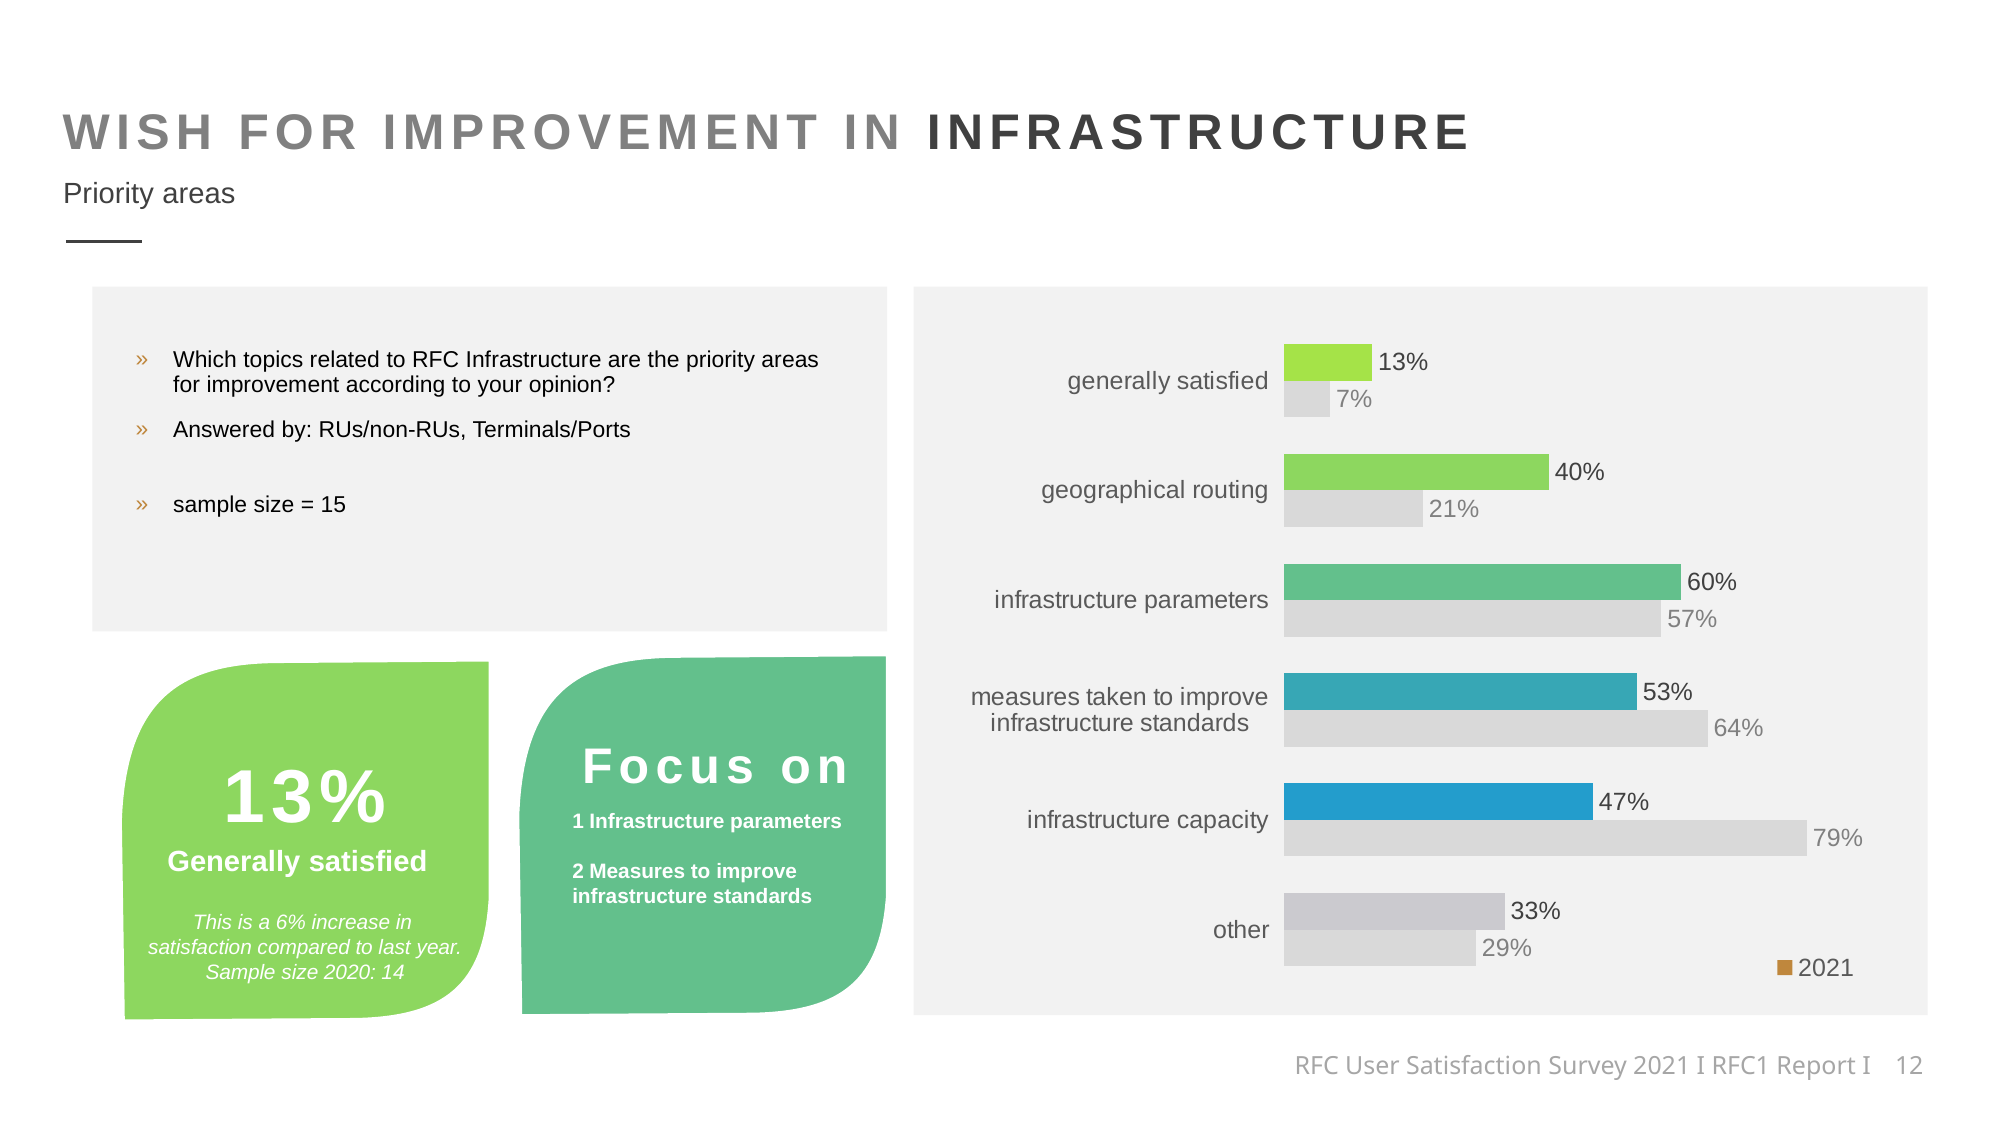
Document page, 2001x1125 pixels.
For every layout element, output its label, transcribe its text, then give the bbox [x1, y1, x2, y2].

text_box [913, 286, 1929, 1016]
text_box 13% [208, 739, 402, 834]
text_box Generally satisfied [152, 834, 443, 885]
text_box WISH FOR IMPROVEMENT IN INFRASTRUCTURE [47, 91, 1884, 167]
text_box sample size = 15 [120, 484, 462, 534]
text_box [119, 659, 491, 909]
chart [948, 302, 1884, 1008]
text_box 1 Infrastructure parameters 2 Measures to improve infrastructure standards [557, 799, 858, 940]
text_box [517, 654, 889, 1017]
text_box This is a 6% increase in satisfaction compared to last year. Sample size 2020: 14 [120, 900, 490, 991]
text_box Priority areas [48, 167, 251, 218]
text_box [122, 991, 456, 1022]
text_box Focus on [567, 725, 863, 801]
text_box [91, 286, 888, 632]
text_box Which topics related to RFC Infrastructure are the priority areas for improvement according to your opinion? Answered by: RUs/non-RUs, Terminals/Ports [120, 340, 863, 464]
